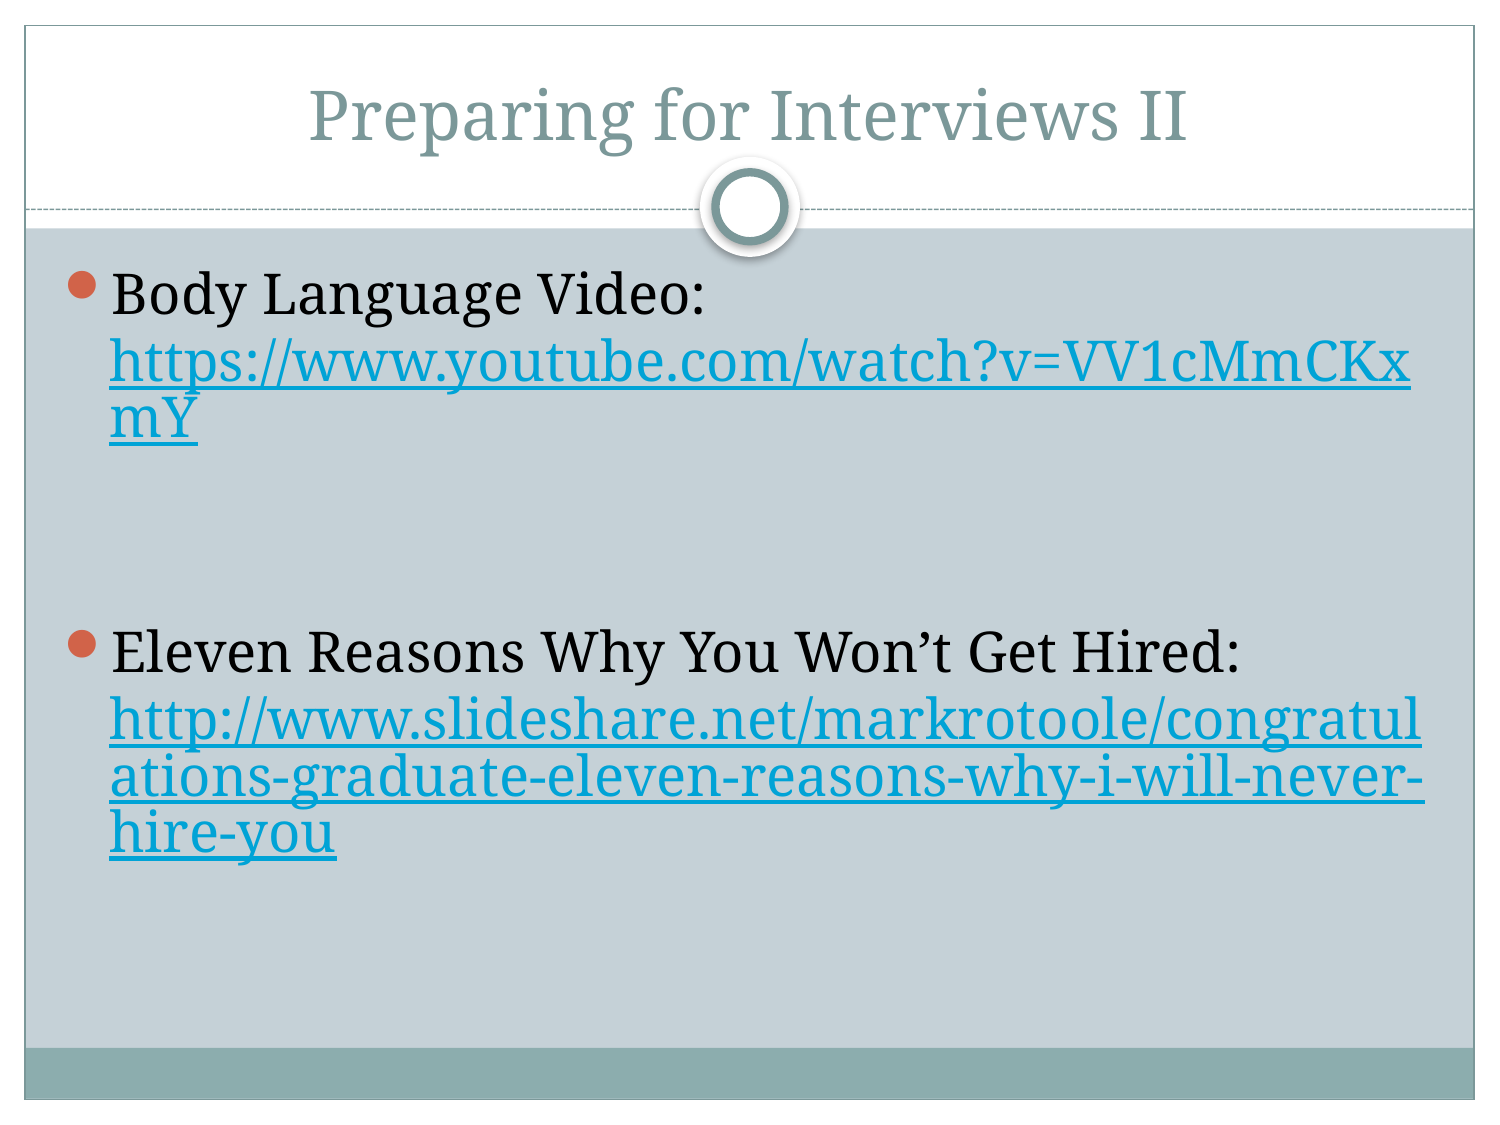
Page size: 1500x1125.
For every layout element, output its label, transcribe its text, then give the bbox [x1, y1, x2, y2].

title Preparing for Interviews II [49, 37, 1450, 162]
list Body Language Video: https://www.youtube.com/watch?v=VV1cMmCKxmY Eleven Reasons Why You Won’t Get Hired: http://www.slideshare.net/markrotoole/congratulations-graduate-eleven-reasons-why-i-will-never-hire-you [49, 250, 1445, 1001]
